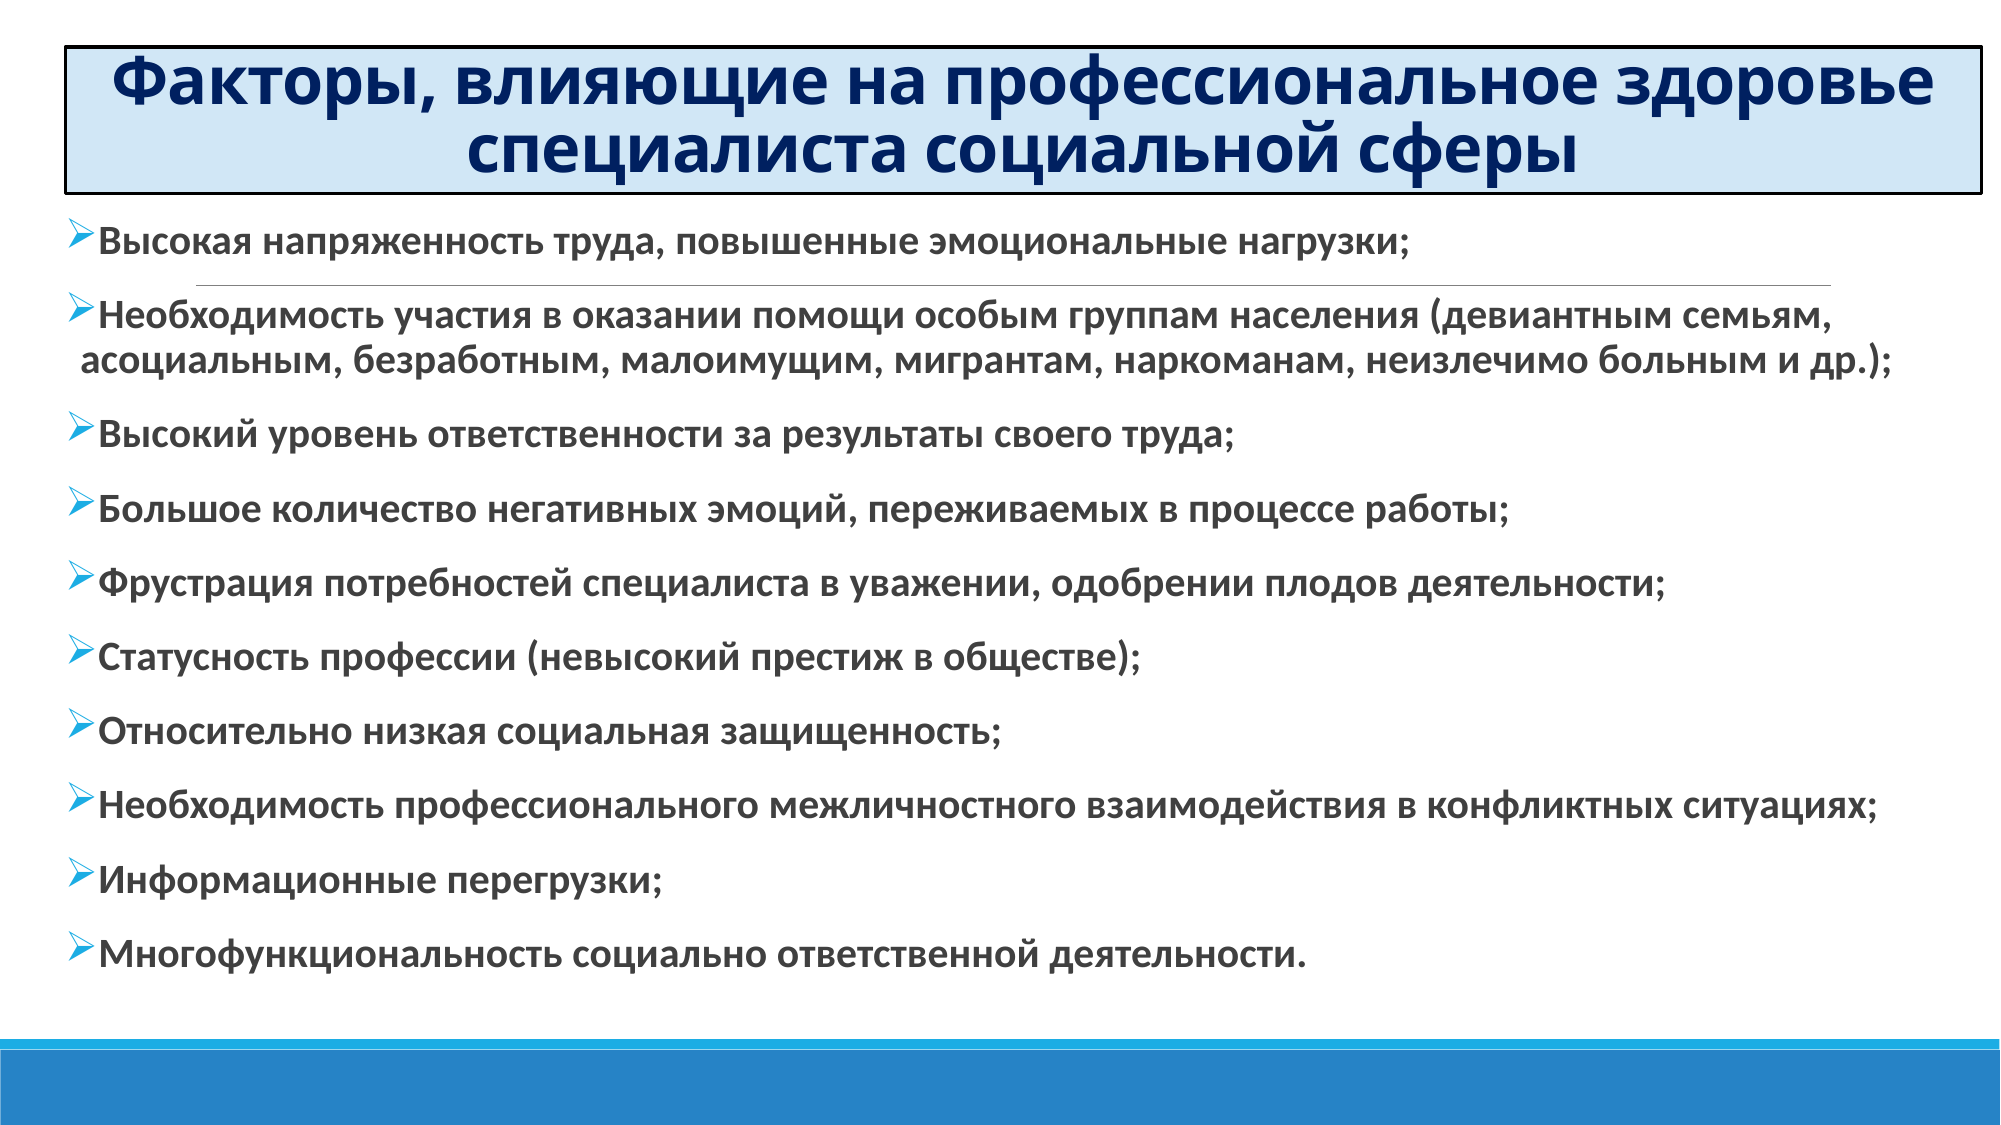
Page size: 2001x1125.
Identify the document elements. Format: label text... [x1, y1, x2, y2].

title Факторы, влияющие на профессиональное здоровье специалиста социальной сферы [65, 47, 1982, 194]
list Высокая напряженность труда, повышенные эмоциональные нагрузки; Необходимость участия в оказании помощи особым группам населения (девиантным семьям, асоциальным, безработным, малоимущим, мигрантам, наркоманам, неизлечимо больным и др.); Высокий уровень ответственности за результаты своего труда; Большое количество негативных эмоций, переживаемых в процессе работы; Фрустрация потребностей специалиста в уважении, одобрении плодов деятельности; Статусность профессии (невысокий престиж в обществе); Относительно низкая социальная защищенность; Необходимость профессионального межличностного взаимодействия в конфликтных ситуациях; Информационные перегрузки; Многофункциональность социально ответственной деятельности. [65, 211, 1982, 1039]
